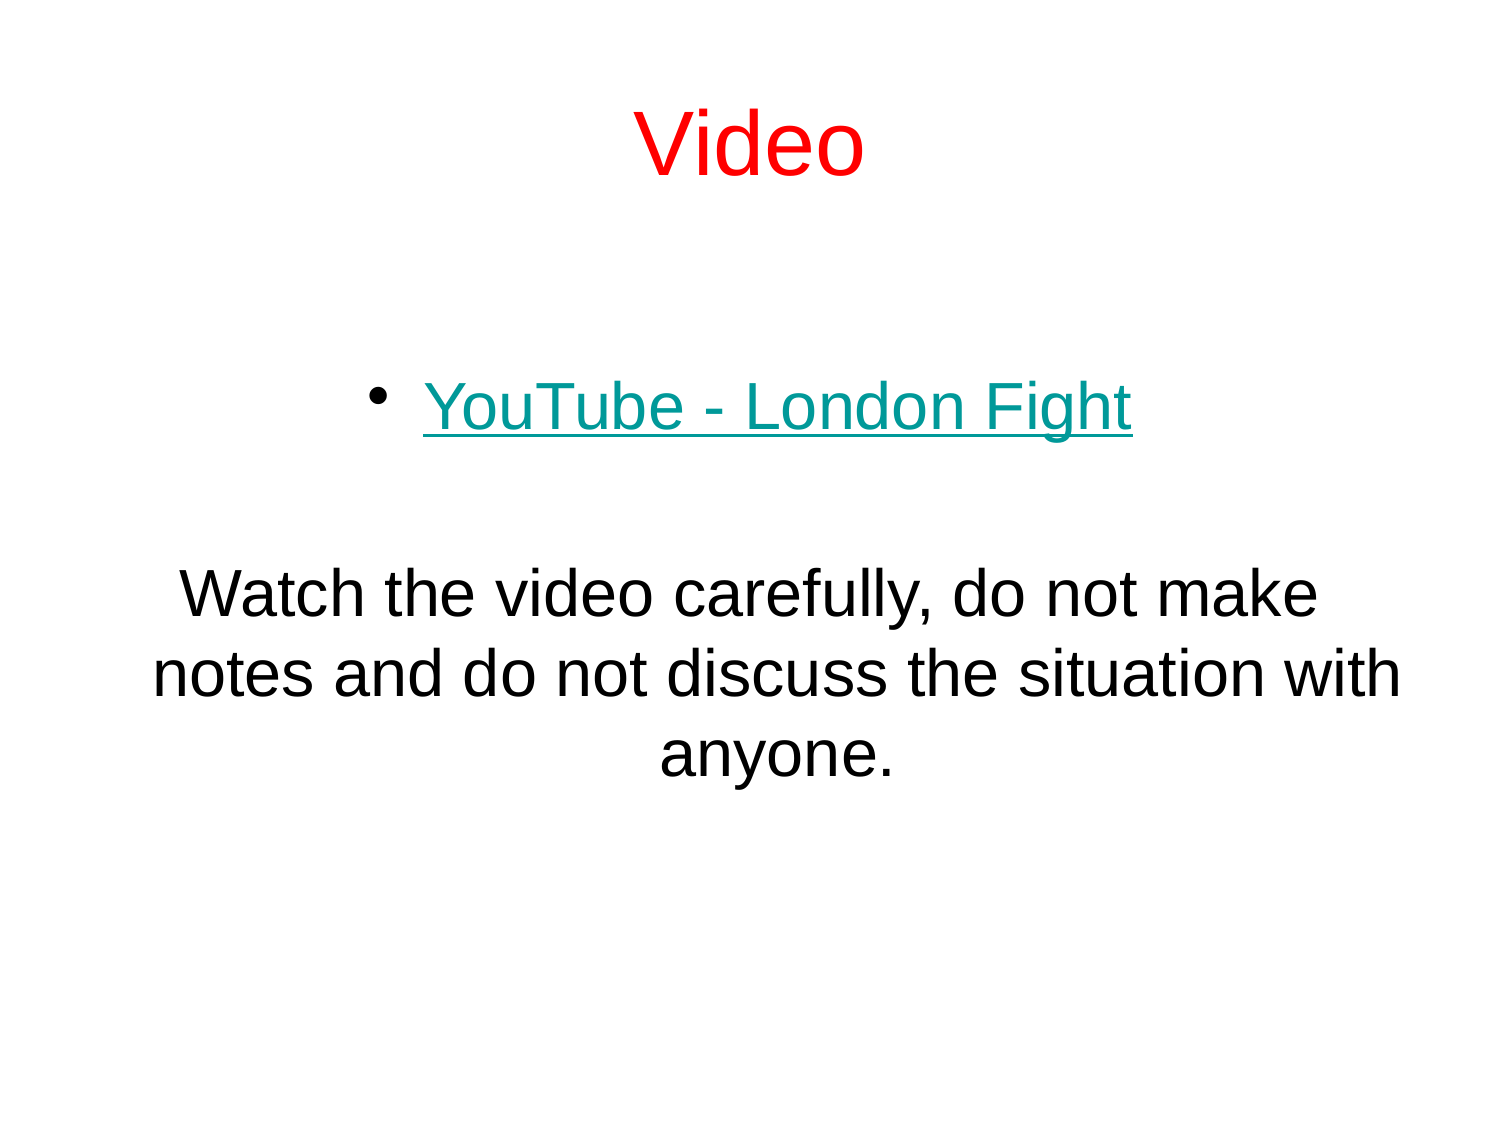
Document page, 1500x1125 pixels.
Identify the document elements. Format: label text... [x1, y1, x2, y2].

list YouTube - London Fight Watch the video carefully, do not make notes and do not discuss the situation with anyone. [74, 262, 1426, 1006]
title Video [74, 44, 1426, 233]
